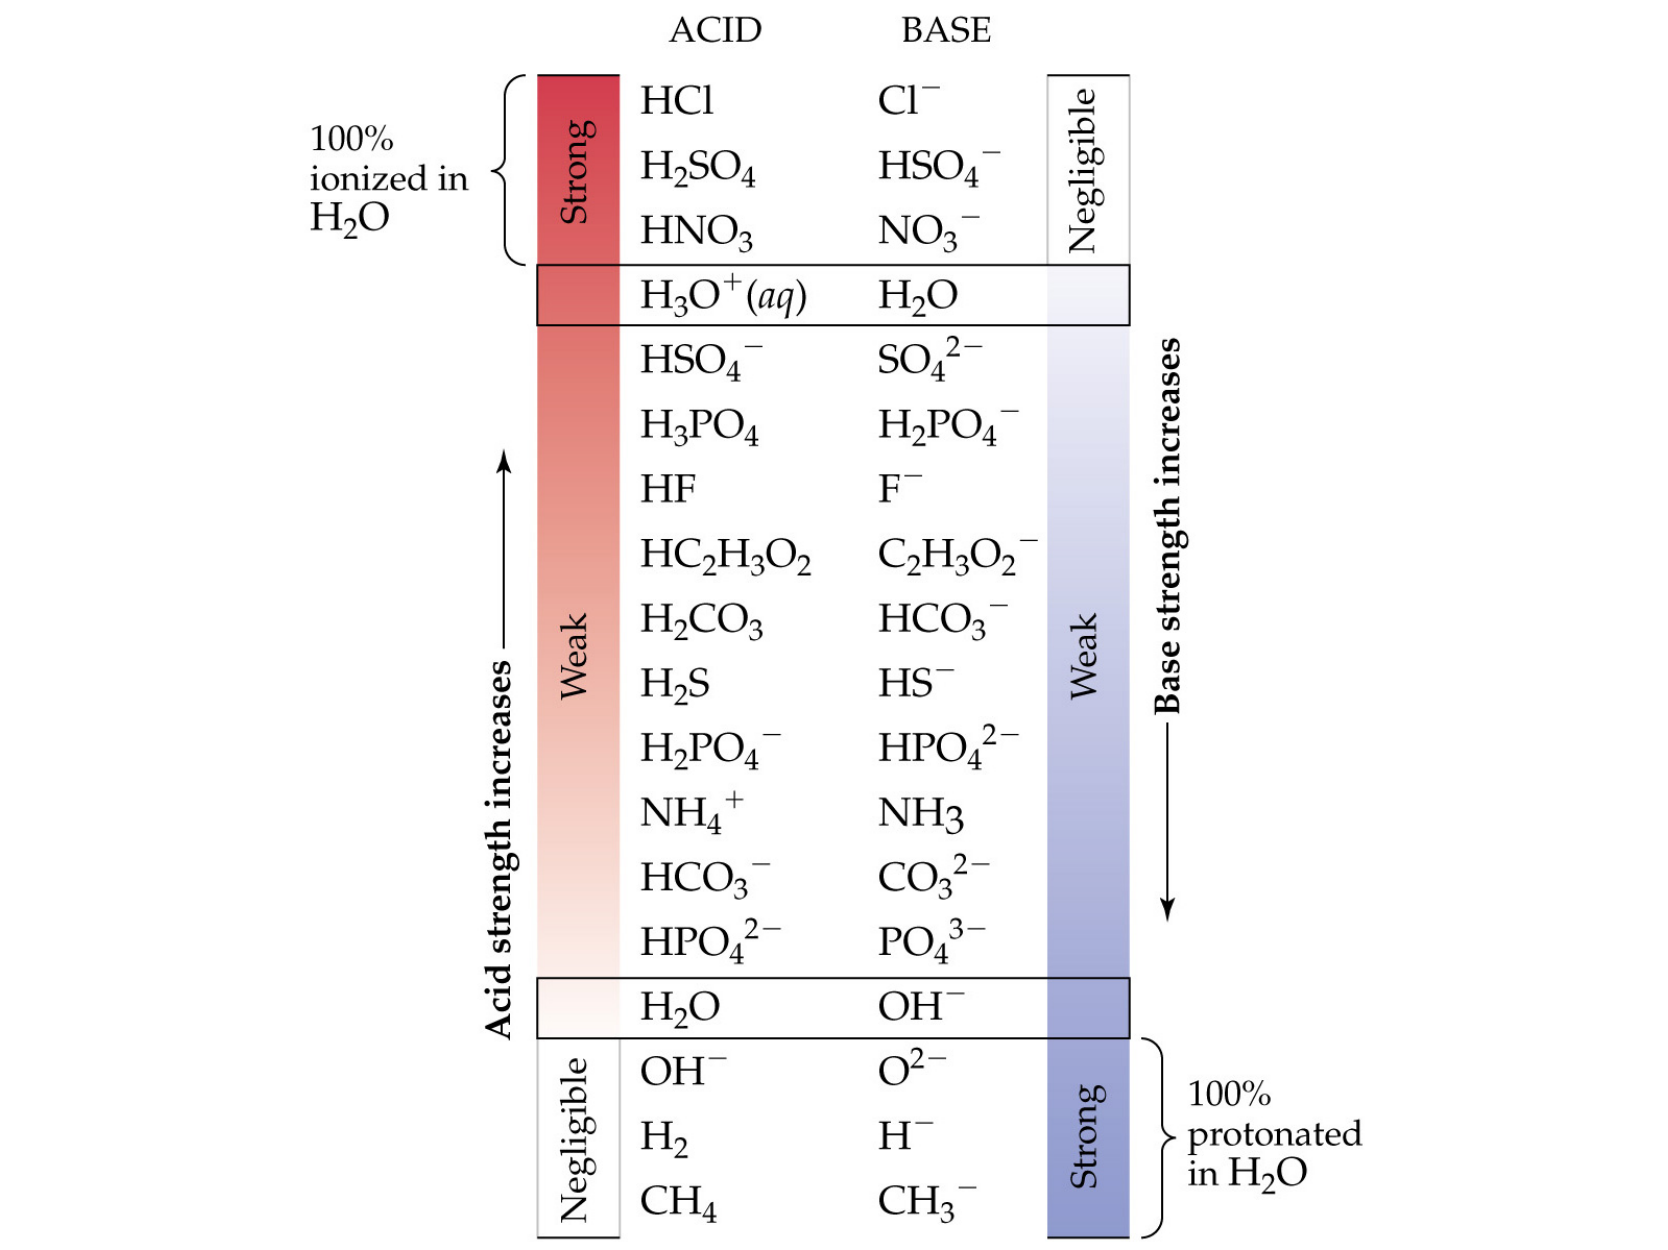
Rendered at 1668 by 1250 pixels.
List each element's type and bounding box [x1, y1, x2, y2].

picture [294, 0, 1374, 1250]
